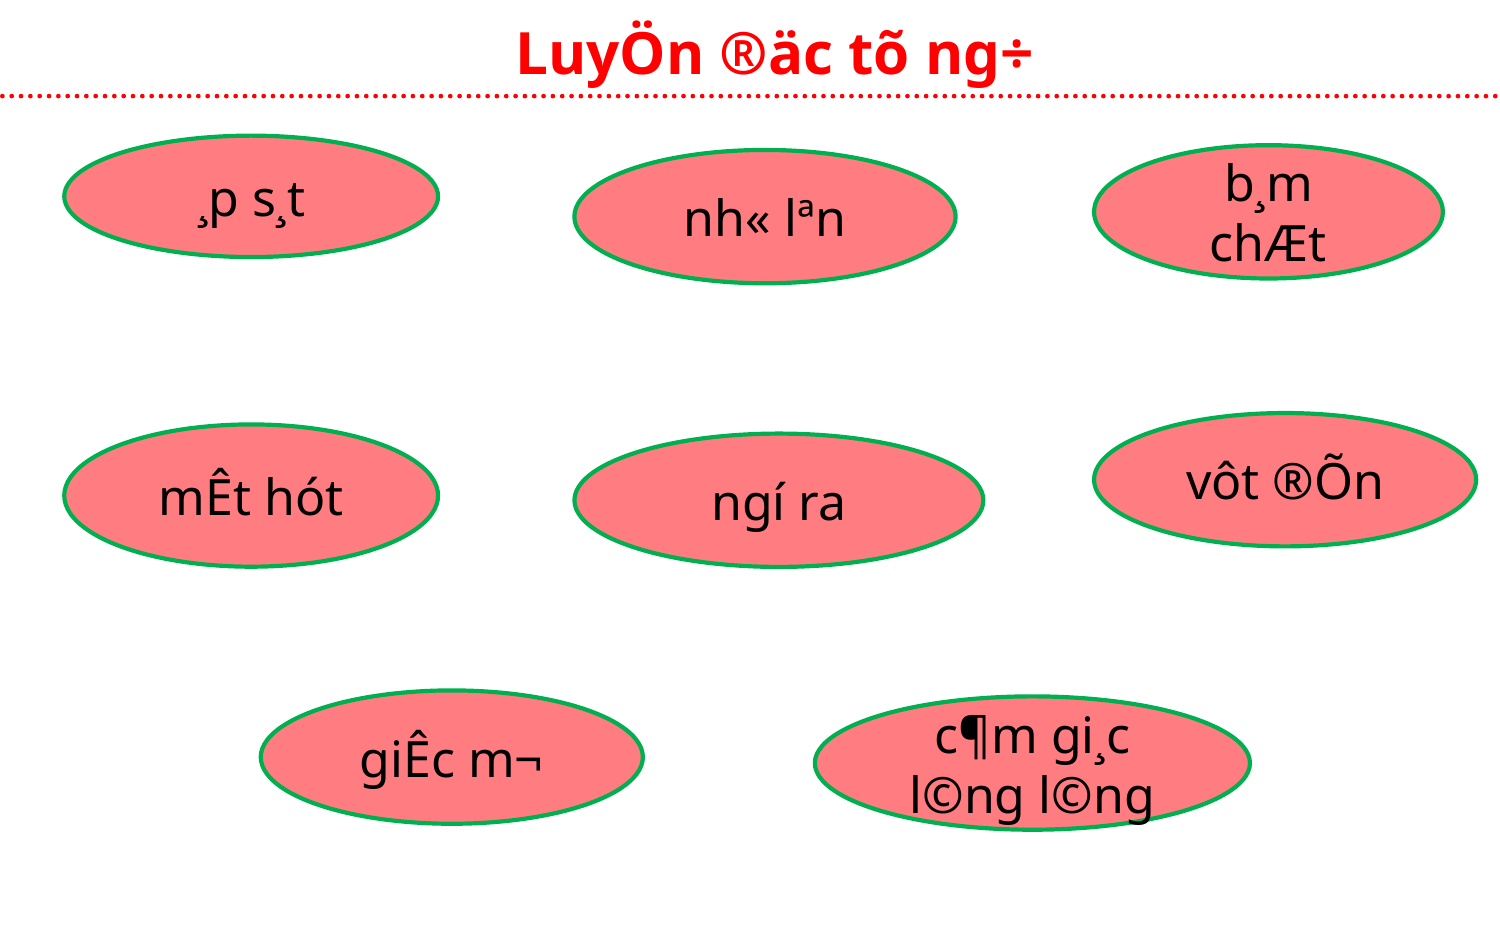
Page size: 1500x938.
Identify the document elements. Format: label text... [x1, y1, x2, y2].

text_box ¸p s¸t [62, 133, 441, 260]
text_box ngí ra [572, 431, 986, 570]
text_box giÊc m¬ [258, 688, 645, 826]
text_box nh« lªn [572, 147, 958, 286]
text_box c¶m gi¸c l©ng l©ng [812, 694, 1253, 832]
text_box b¸m chÆt [1091, 143, 1445, 281]
text_box mÊt hót [62, 422, 441, 569]
text_box vôt ®Õn [1091, 410, 1479, 549]
text_box LuyÖn ®äc tõ ng÷ [477, 9, 1072, 94]
